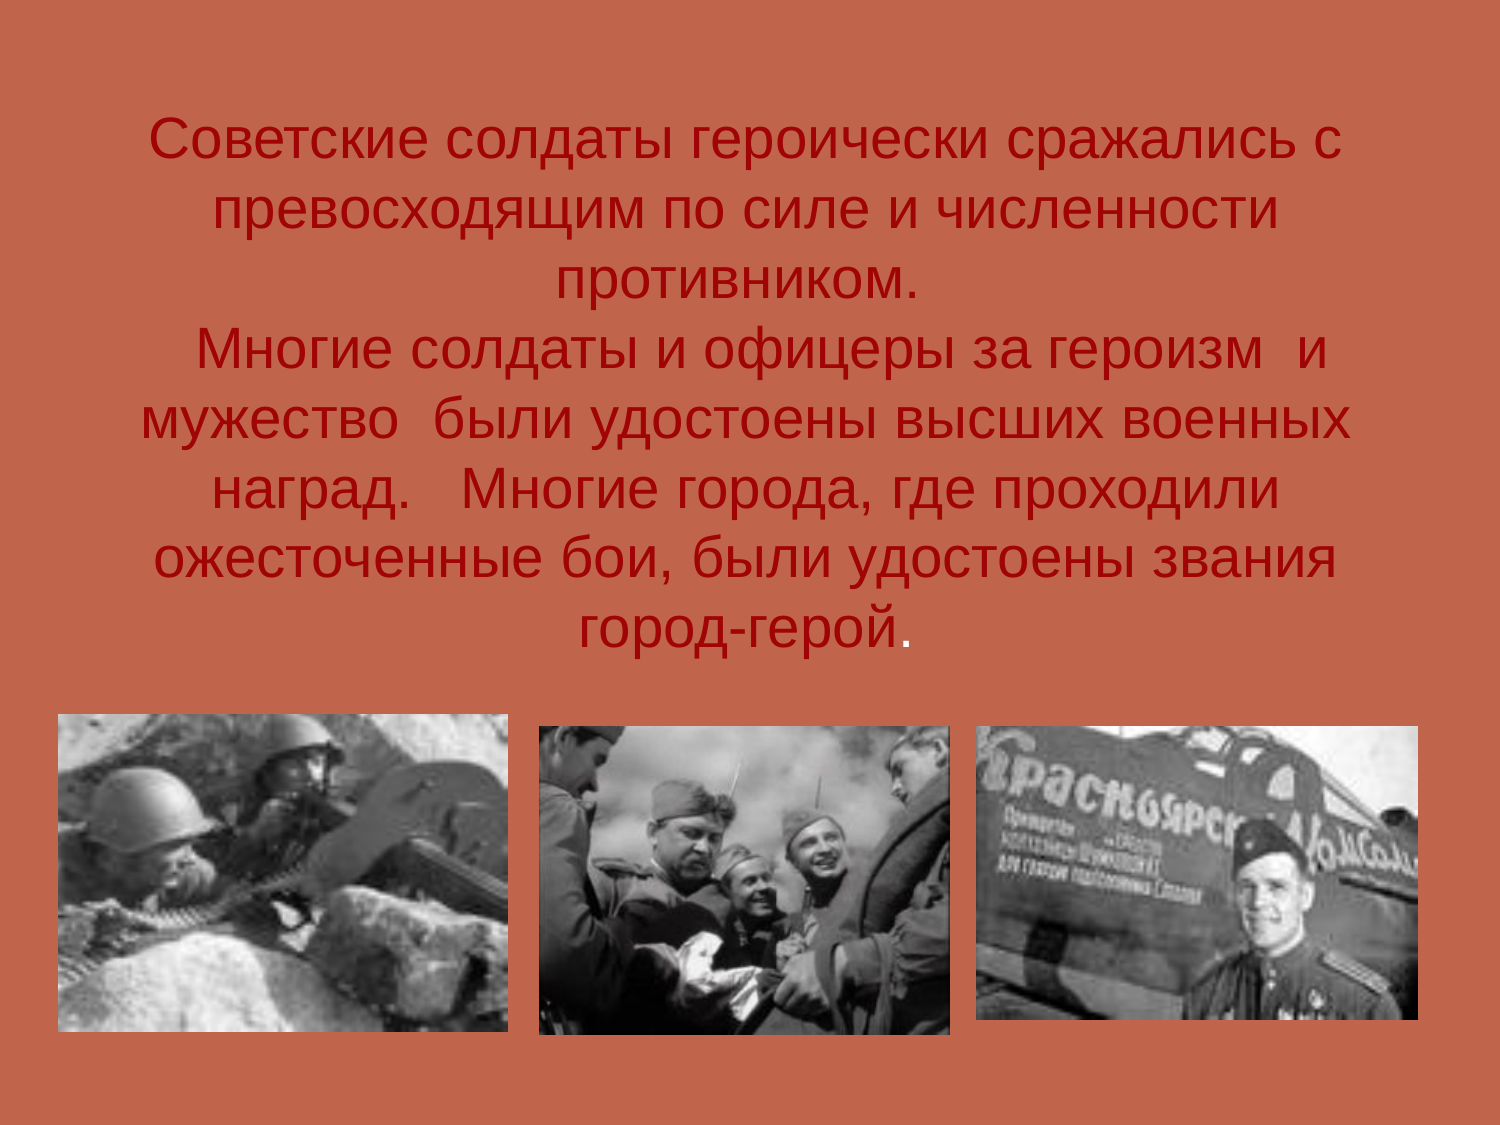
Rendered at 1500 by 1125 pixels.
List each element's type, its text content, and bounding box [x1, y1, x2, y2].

title Советские солдаты героически сражались с превосходящим по силе и численности противником. Многие солдаты и офицеры за героизм и мужество были удостоены высших военных наград. Многие города, где проходили ожесточенные бои, были удостоены звания город-герой. [75, 45, 1418, 715]
picture [58, 714, 509, 1032]
picture [538, 726, 950, 1035]
picture [976, 726, 1419, 1020]
